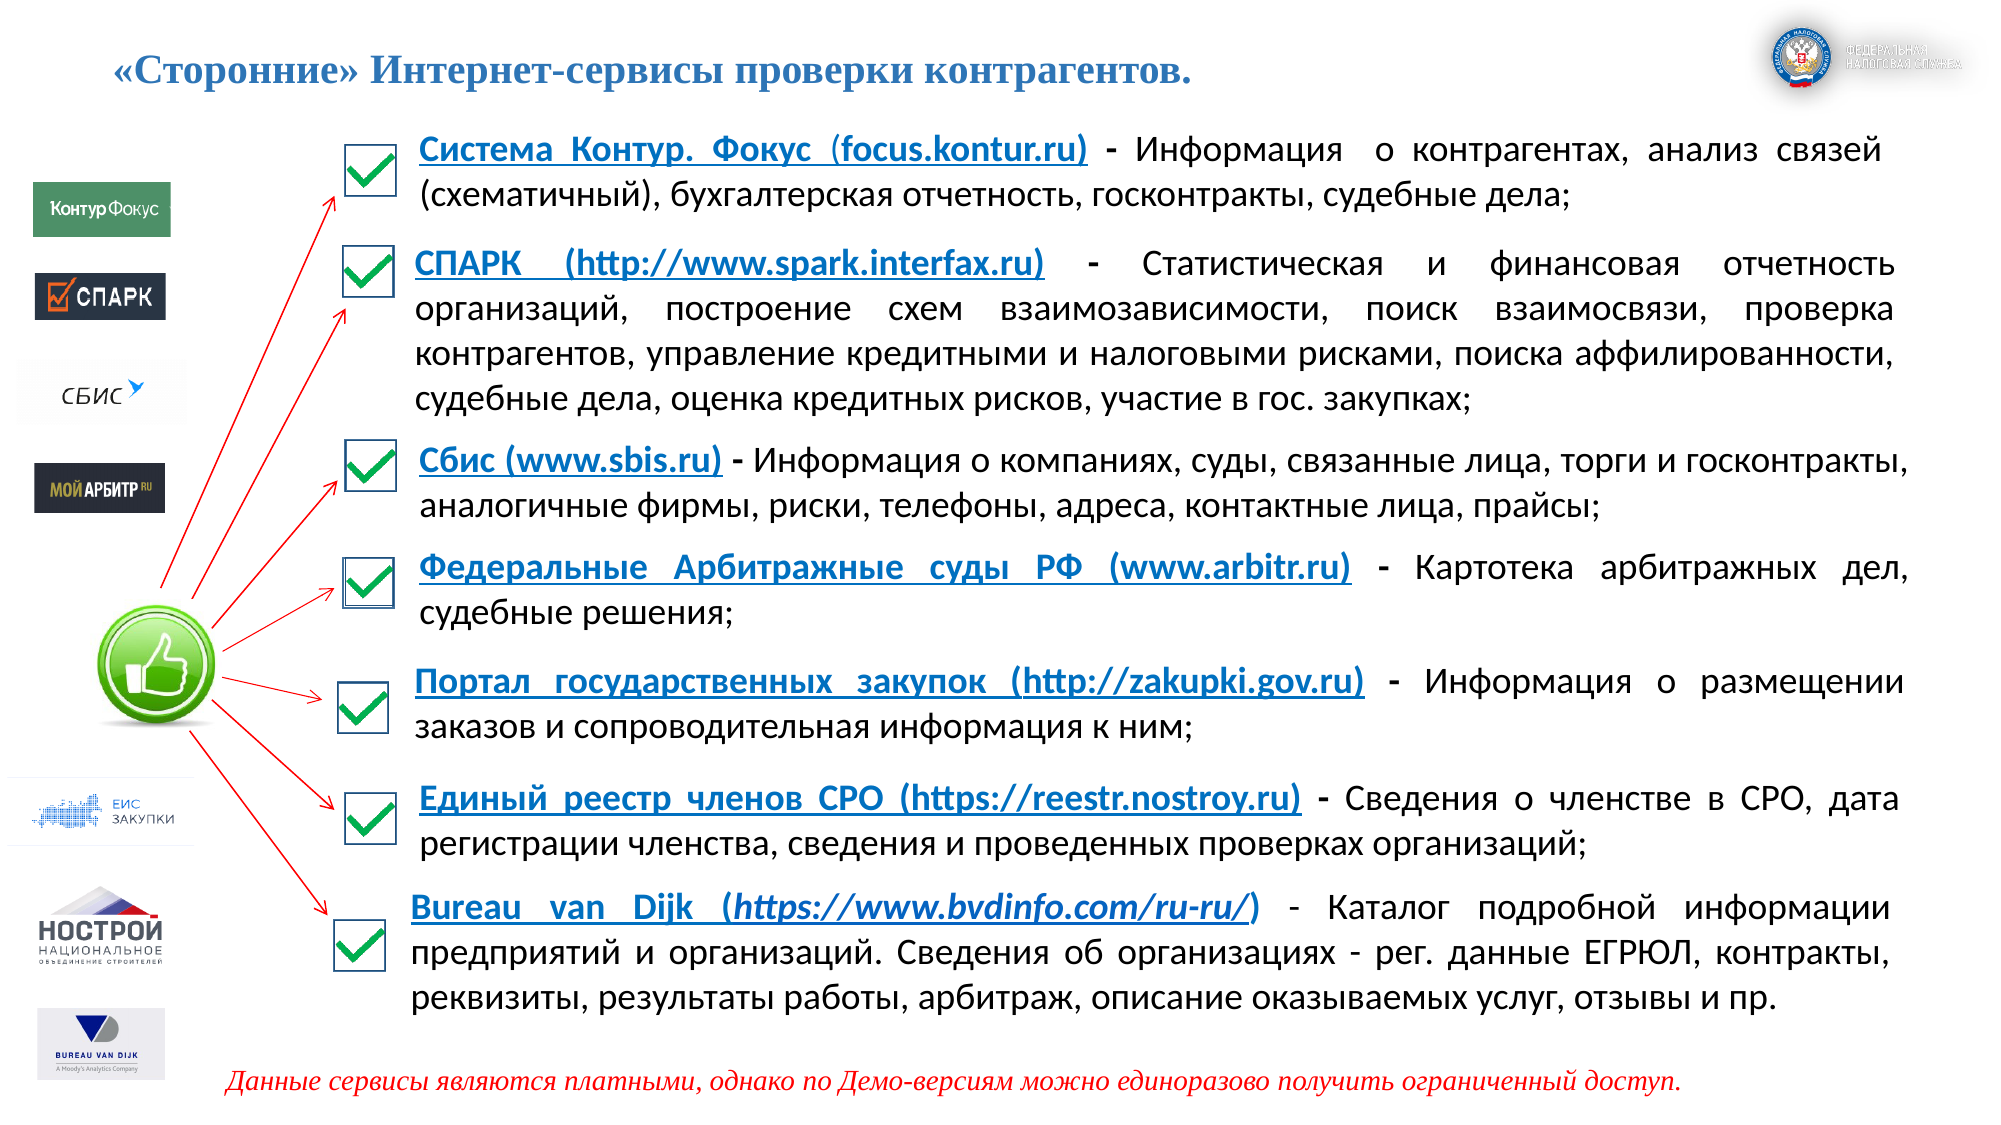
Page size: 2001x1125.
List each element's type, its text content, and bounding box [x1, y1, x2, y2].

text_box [7, 116, 1925, 1080]
picture [1771, 27, 1962, 88]
picture [345, 557, 394, 606]
text_box «Сторонние» Интернет-сервисы проверки контрагентов. [97, 34, 1759, 99]
text_box Данные сервисы являются платными, однако по Демо-версиям можно единоразово получить ограниченный доступ. [211, 1080, 1758, 1104]
